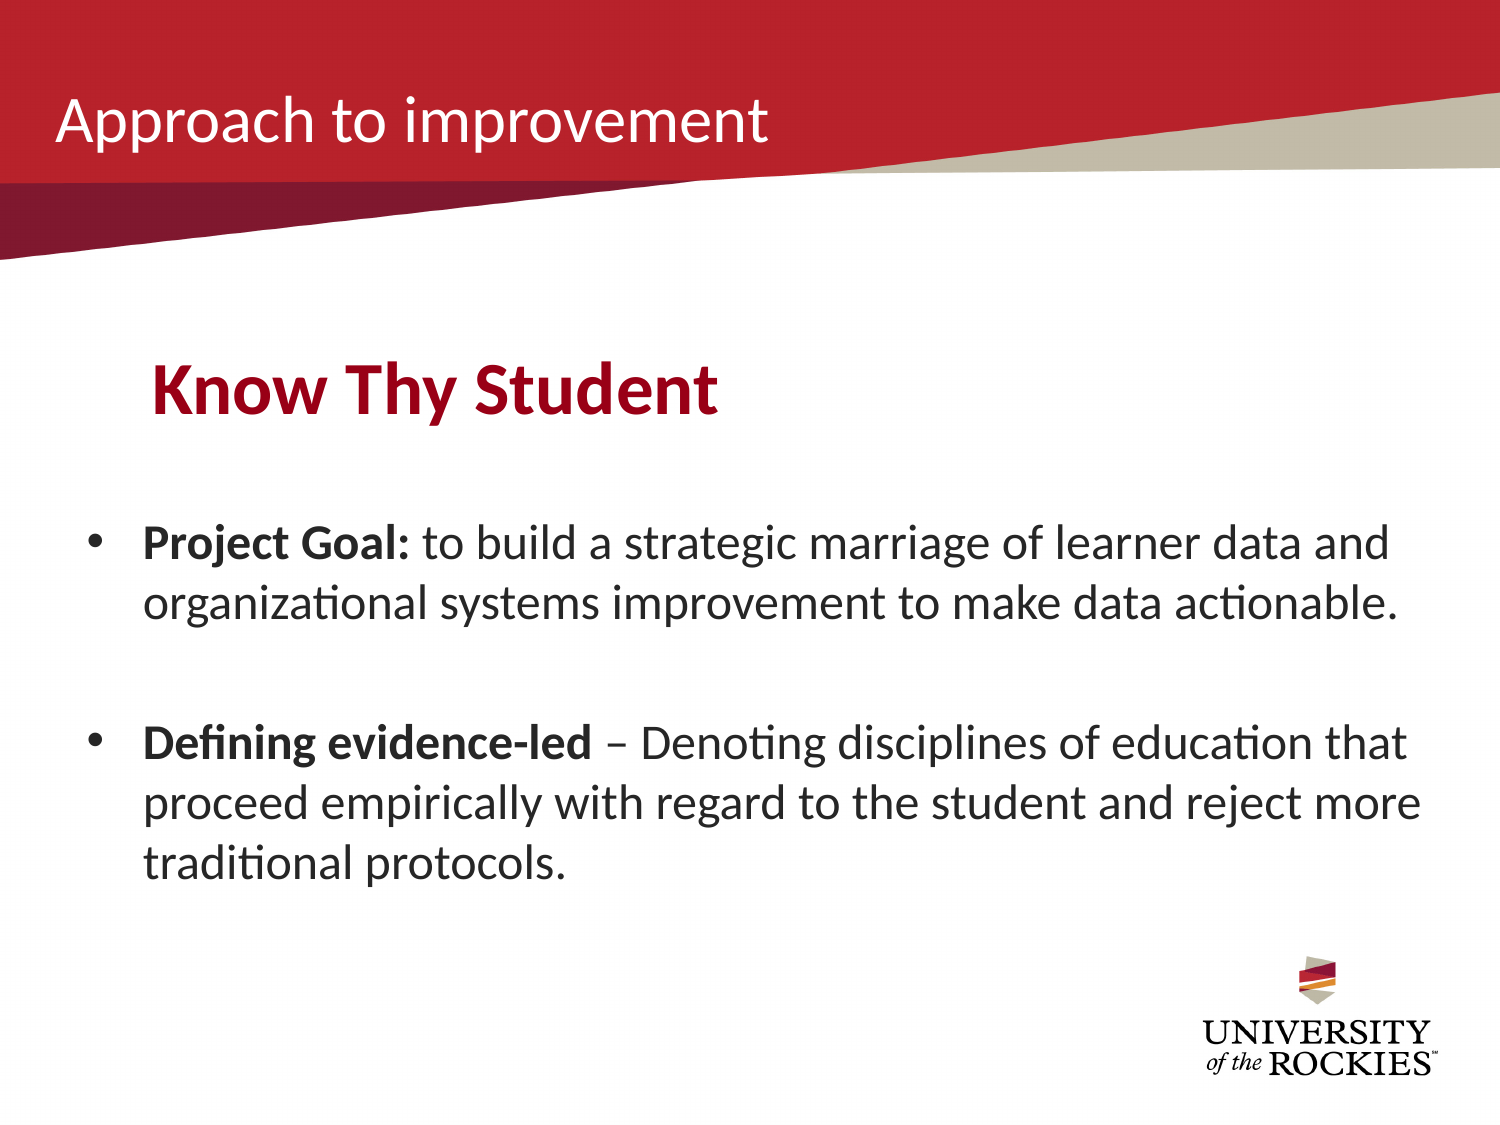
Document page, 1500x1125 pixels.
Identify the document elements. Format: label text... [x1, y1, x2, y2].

list Know Thy Student Project Goal: to build a strategic marriage of learner data and organizational systems improvement to make data actionable. Defining evidence-led – Denoting disciplines of education that proceed empirically with regard to the student and reject more traditional protocols. [62, 332, 1438, 1075]
picture [0, 0, 1500, 1125]
text_box Approach to improvement [40, 67, 1391, 163]
